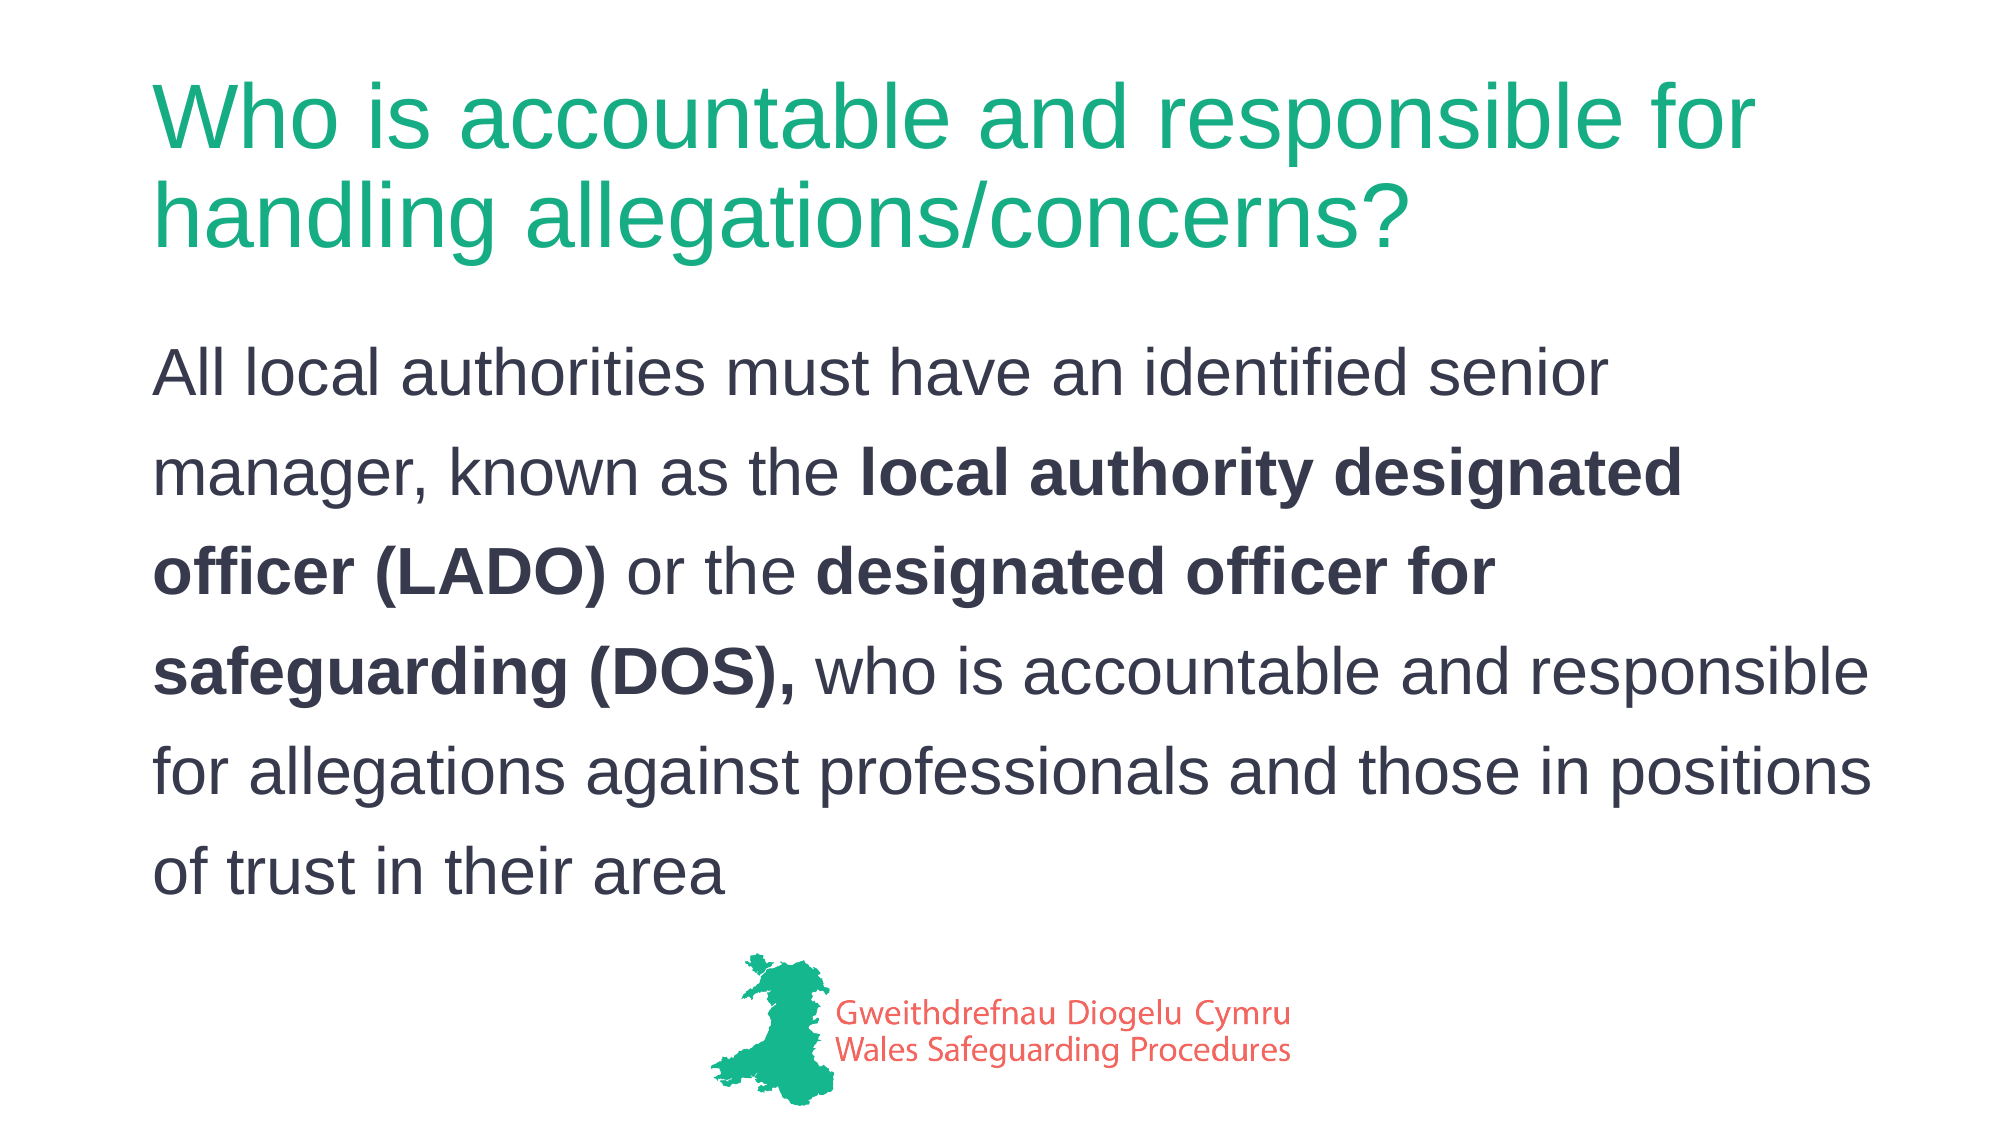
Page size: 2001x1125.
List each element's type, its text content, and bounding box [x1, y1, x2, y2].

title Who is accountable and responsible for handling allegations/concerns? [137, 59, 1863, 278]
list All local authorities must have an identified senior manager, known as the local authority designated officer (LADO) or the designated officer for safeguarding (DOS), who is accountable and responsible for allegations against professionals and those in positions of trust in their area [137, 300, 1911, 1015]
picture [710, 1015, 1290, 1106]
